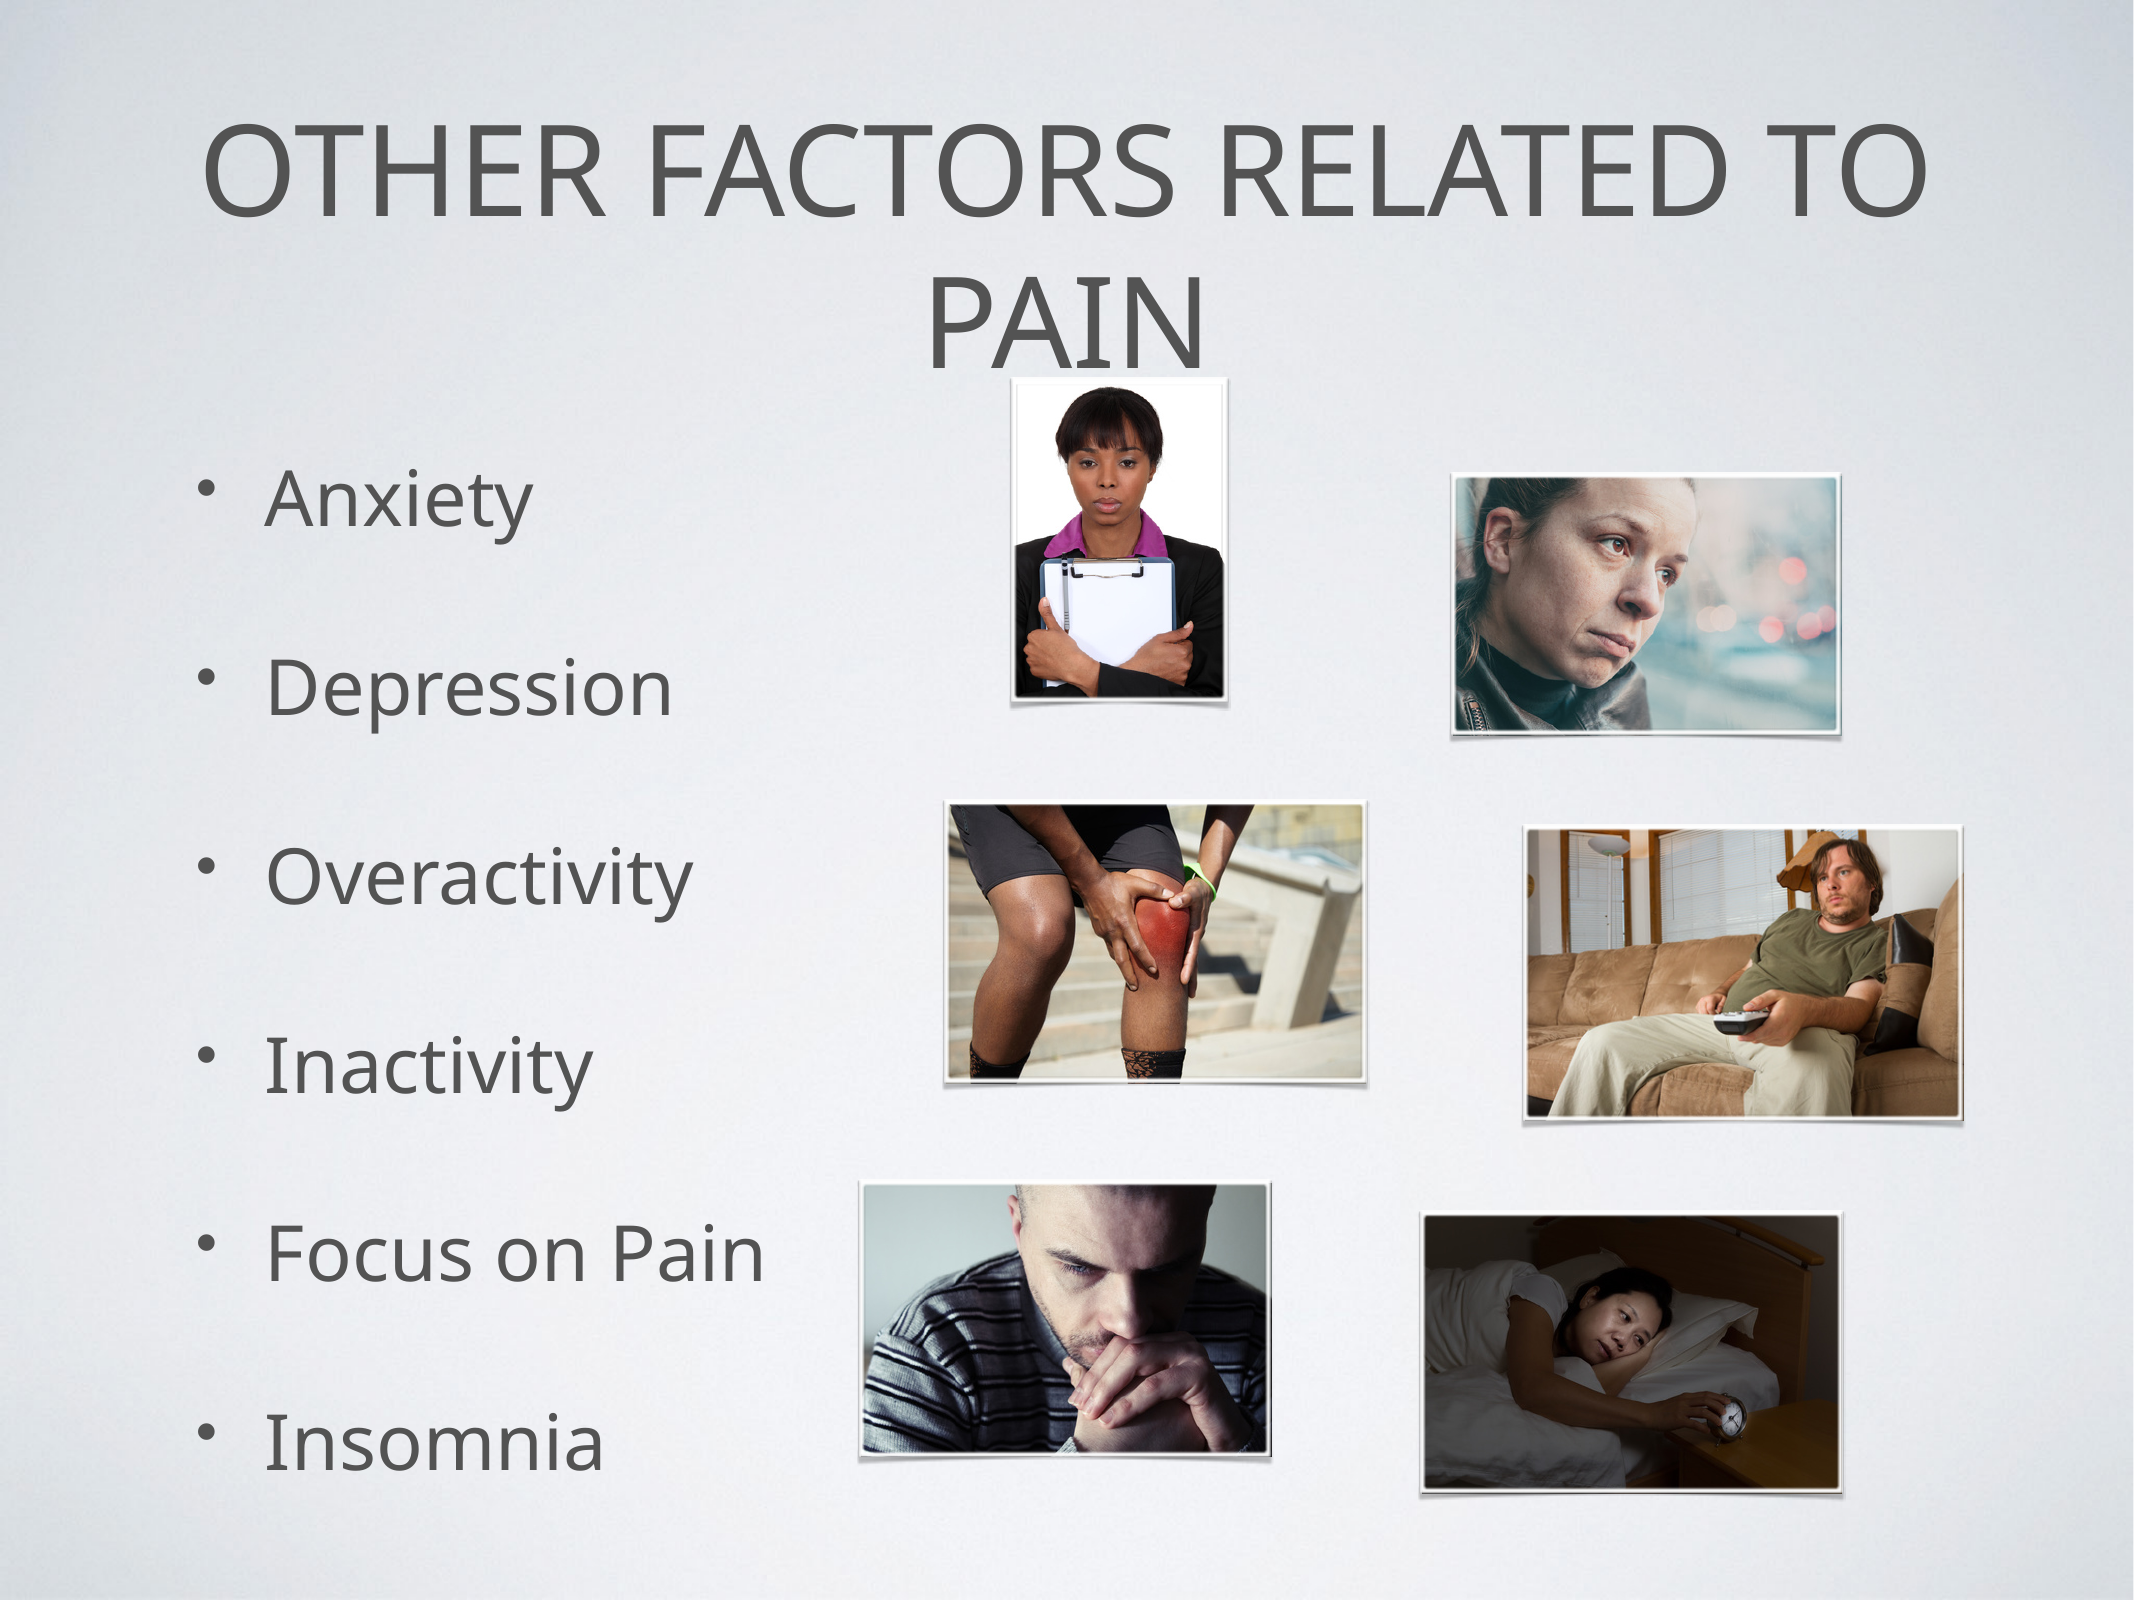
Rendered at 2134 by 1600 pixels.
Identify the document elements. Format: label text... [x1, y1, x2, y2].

list Anxiety Depression Overactivity Inactivity Focus on Pain Insomnia [186, 441, 791, 1476]
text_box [942, 799, 1370, 1095]
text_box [857, 1179, 1276, 1468]
title other factors related to pain [57, 41, 2076, 443]
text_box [1009, 377, 1231, 711]
picture [0, 0, 2134, 1600]
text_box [1418, 1209, 1846, 1505]
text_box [1521, 823, 1969, 1132]
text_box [1449, 472, 1846, 746]
